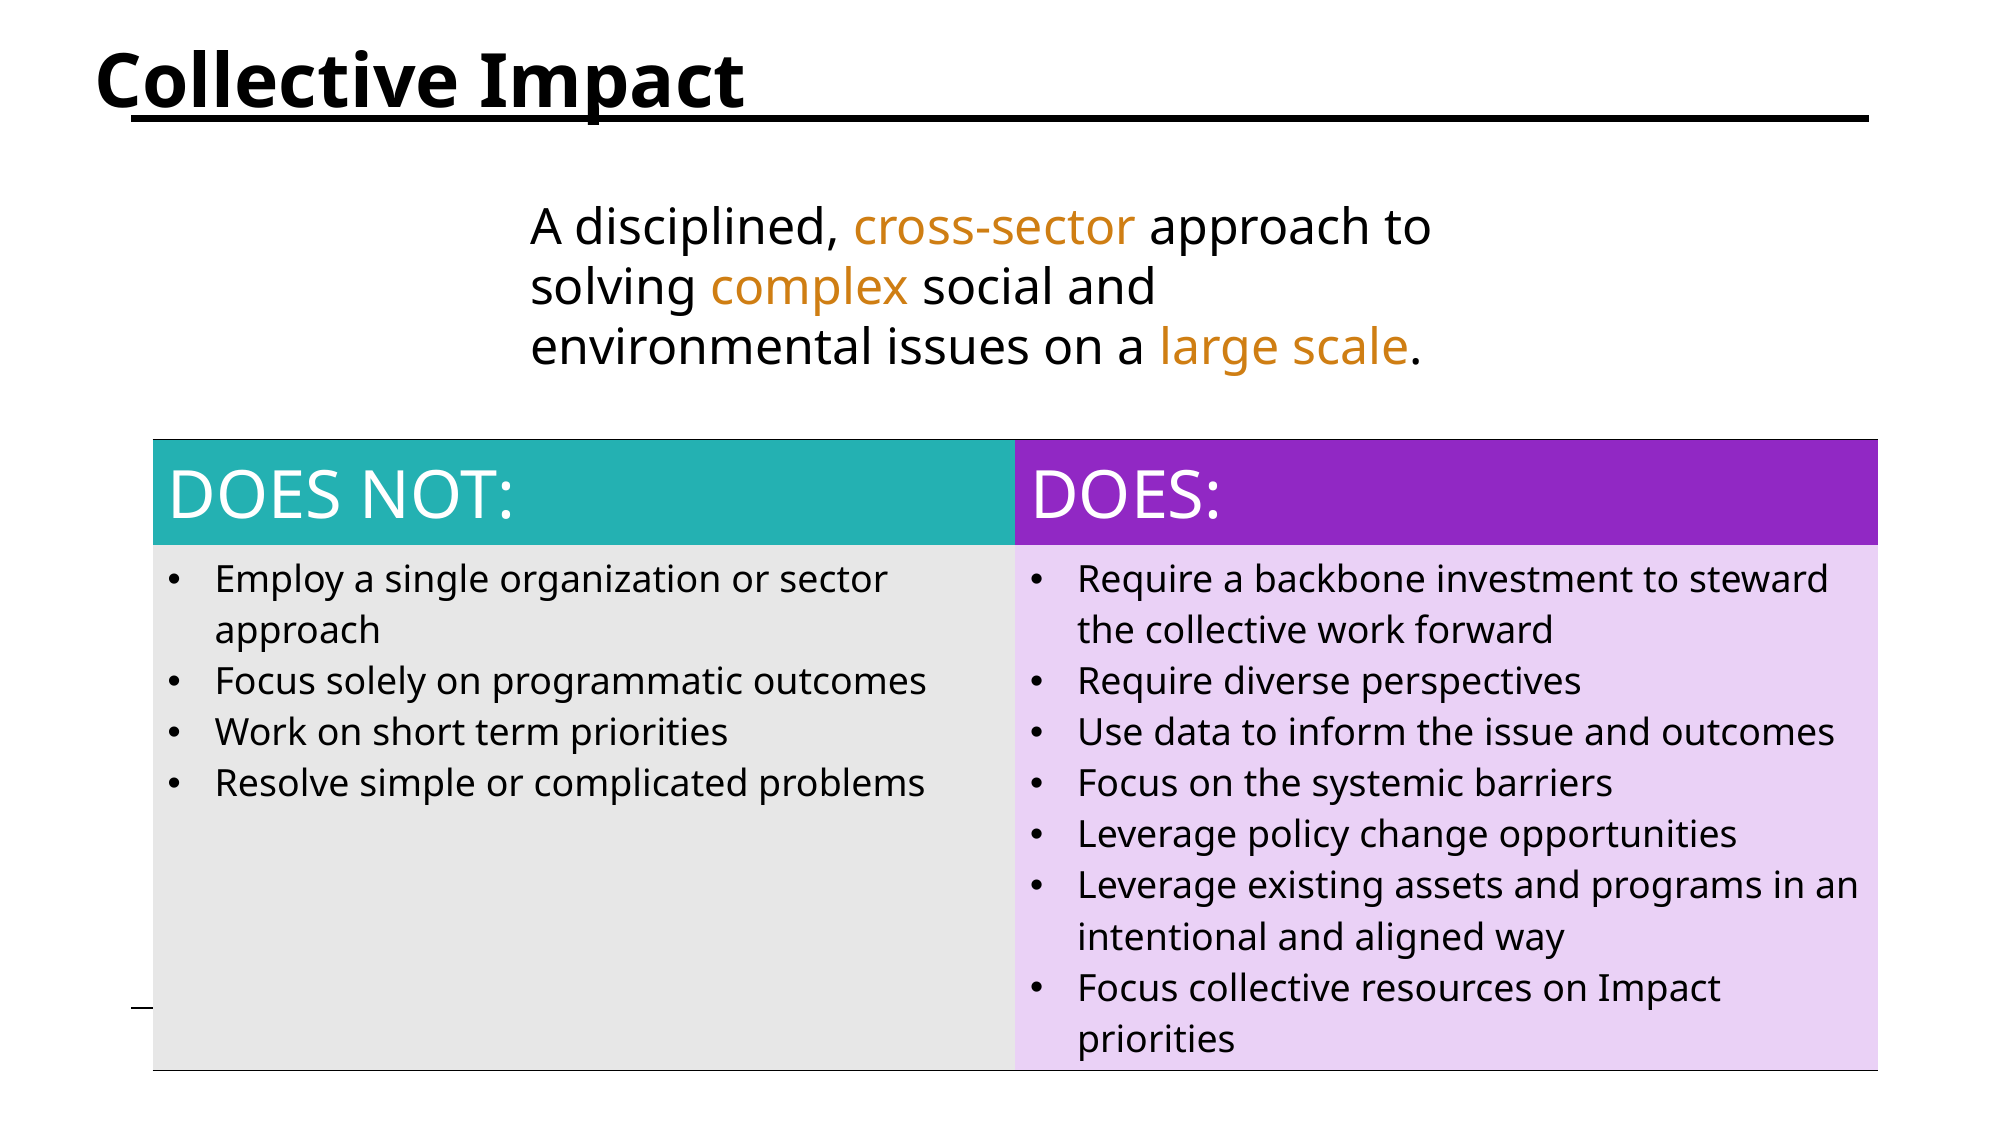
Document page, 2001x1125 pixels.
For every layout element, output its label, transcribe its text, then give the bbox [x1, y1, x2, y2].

text_box Collective Impact [79, 24, 762, 130]
table_cell Employ a single organization or sector approach Focus solely on programmatic outcomes Work on short term priorities Resolve simple or complicated problems [153, 545, 1015, 1070]
table_cell Require a backbone investment to steward the collective work forward Require diverse perspectives Use data to inform the issue and outcomes Focus on the systemic barriers Leverage policy change opportunities Leverage existing assets and programs in an intentional and aligned way Focus collective resources on Impact priorities [1015, 545, 1878, 1070]
table_header DOES: [1015, 440, 1878, 545]
text_box A disciplined, cross-sector approach to solving complex social and environmental issues on a large scale. [515, 186, 1516, 382]
table_header DOES NOT: [153, 440, 1015, 545]
